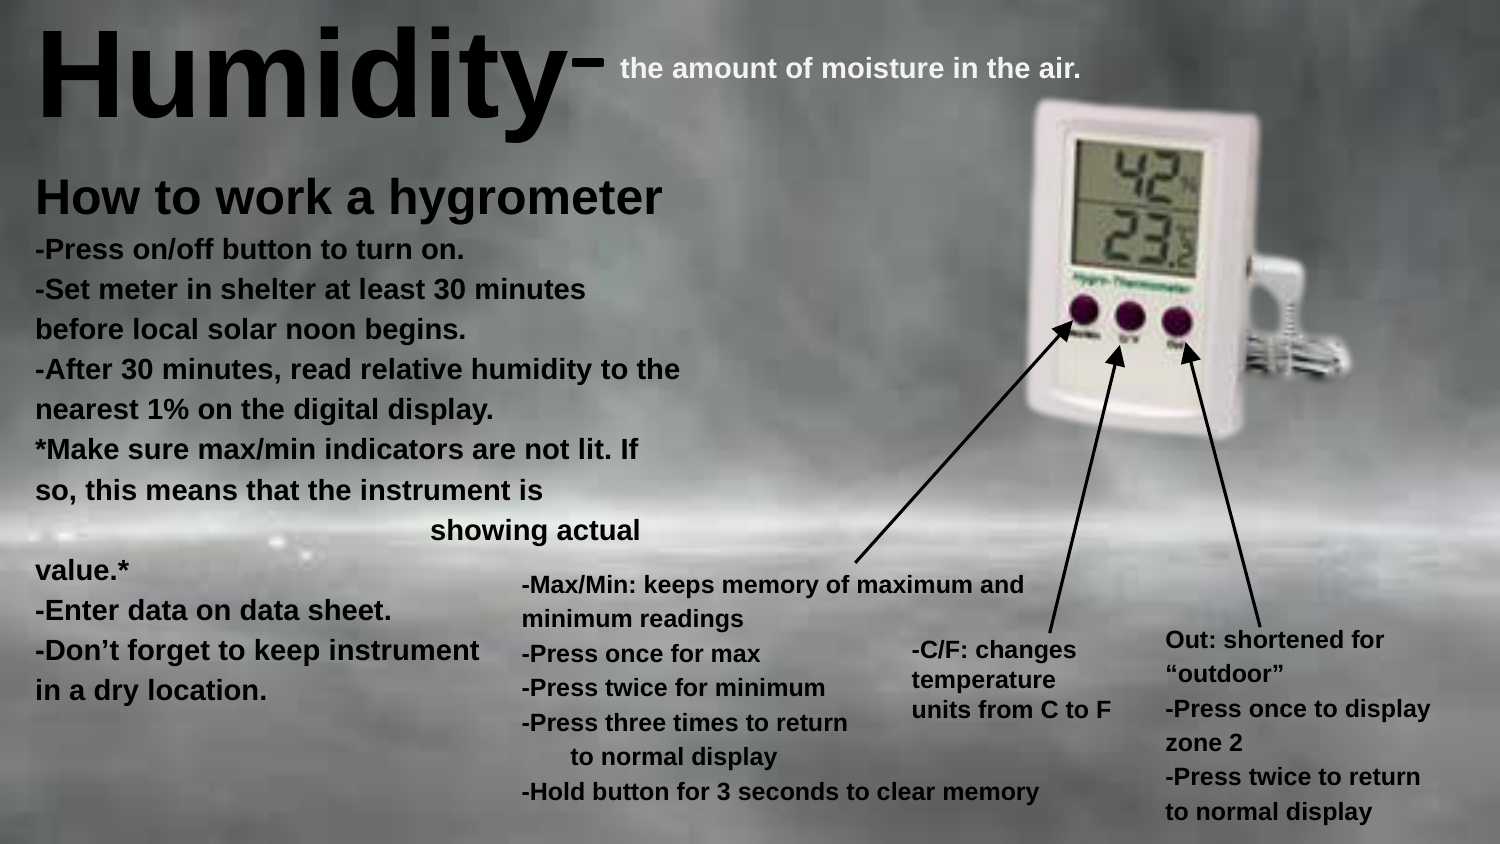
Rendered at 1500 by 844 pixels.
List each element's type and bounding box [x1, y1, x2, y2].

text_box [1049, 344, 1121, 634]
text_box [1185, 341, 1261, 628]
text_box [854, 319, 1074, 564]
picture [0, 0, 1500, 844]
